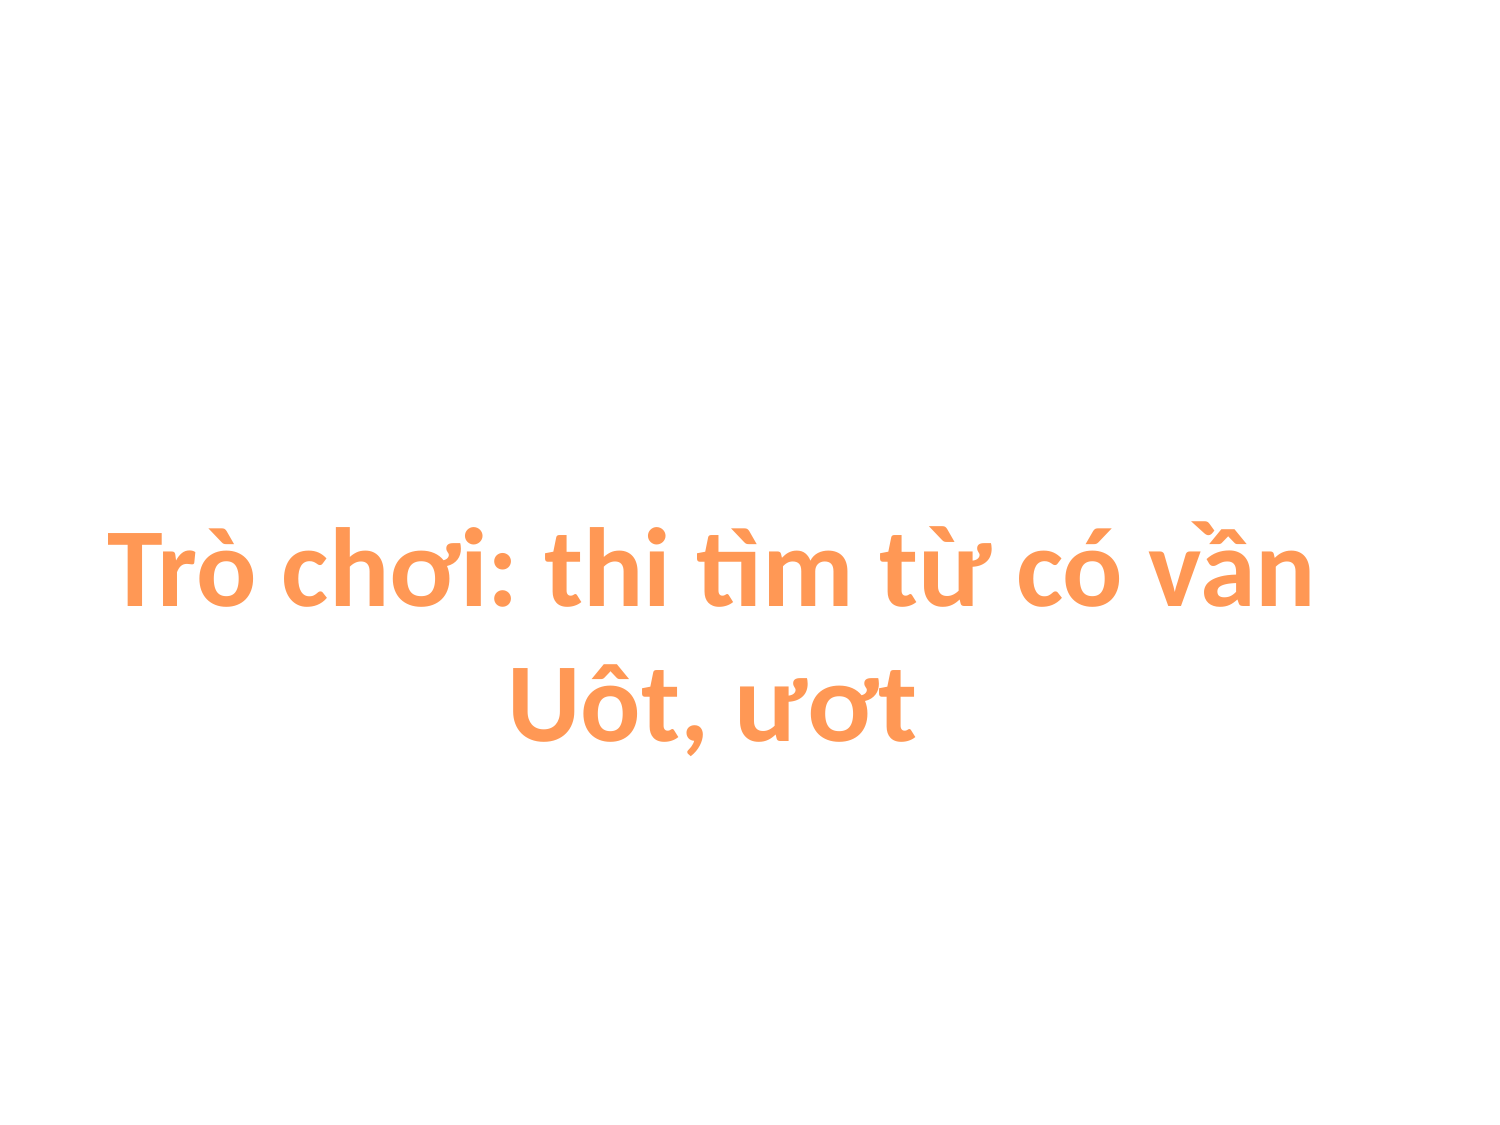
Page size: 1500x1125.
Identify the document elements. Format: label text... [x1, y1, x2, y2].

text_box Trò chơi: thi tìm từ có vần Uôt, ươt [87, 486, 1338, 772]
